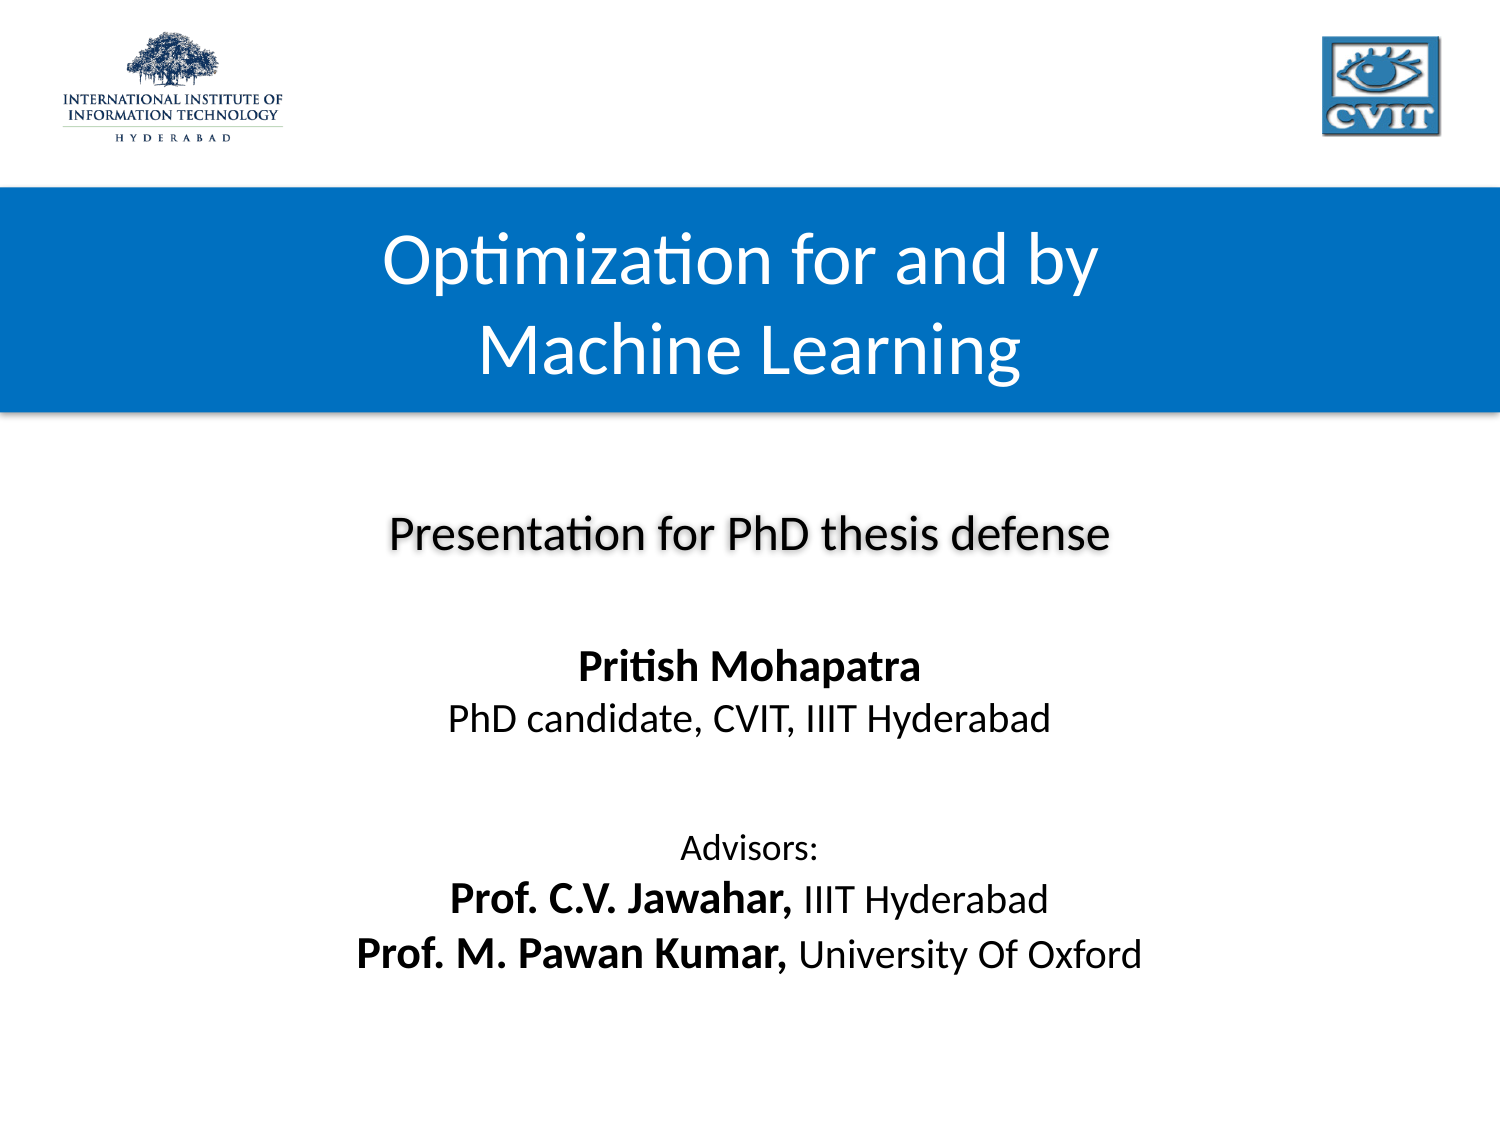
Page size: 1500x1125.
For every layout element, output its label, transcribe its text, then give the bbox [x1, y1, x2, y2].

text_box Optimization for and by Machine Learning [0, 187, 1500, 413]
text_box Presentation for PhD thesis defense [0, 417, 1500, 644]
text_box Pritish Mohapatra PhD candidate, CVIT, IIIT Hyderabad [433, 652, 1067, 749]
picture [1322, 36, 1442, 138]
text_box Advisors: Prof. C.V. Jawahar, IIIT Hyderabad Prof. M. Pawan Kumar, University Of Oxford [341, 815, 1158, 985]
picture [58, 27, 289, 147]
